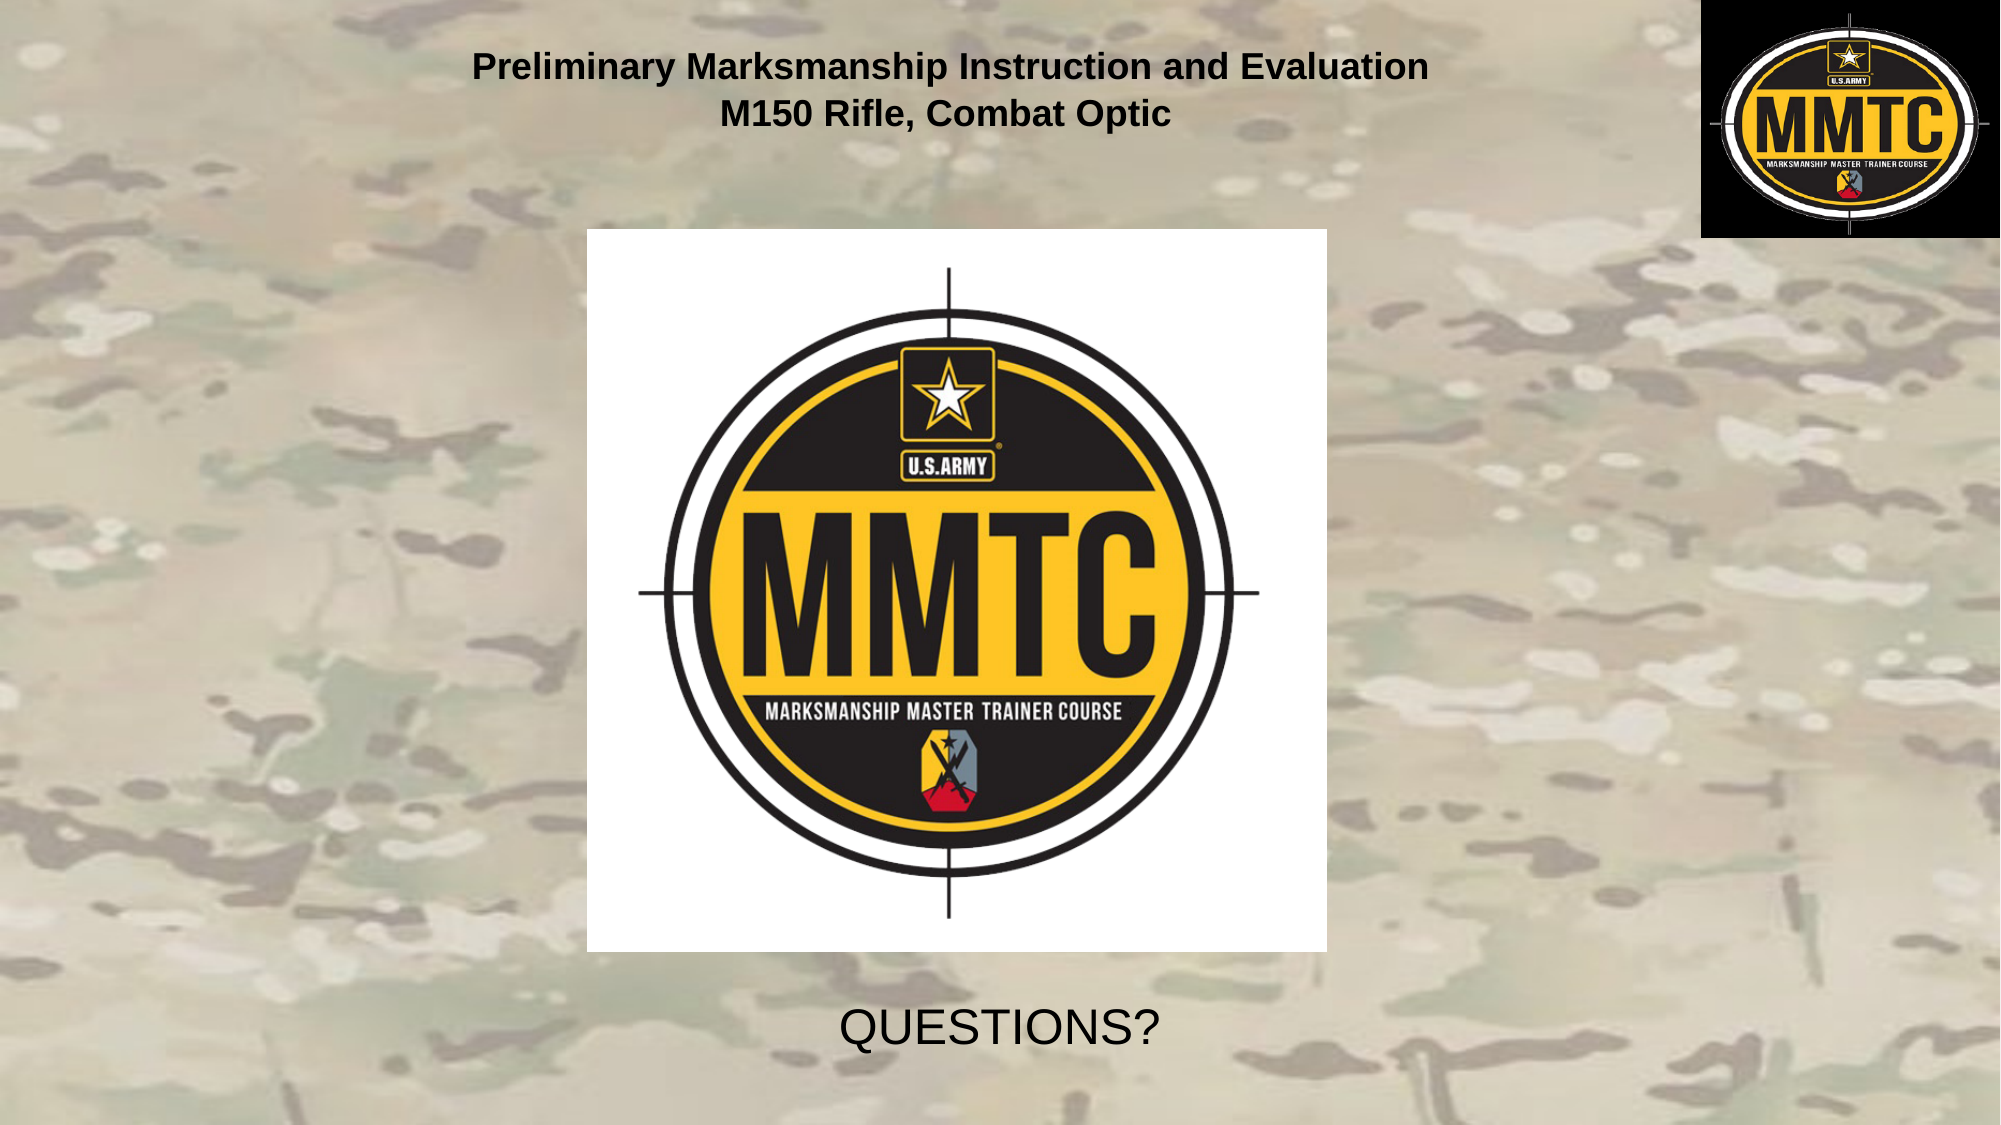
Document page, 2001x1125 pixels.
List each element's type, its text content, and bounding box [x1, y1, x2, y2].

text_box QUESTIONS? [249, 987, 1750, 1063]
picture [0, 0, 2001, 1125]
